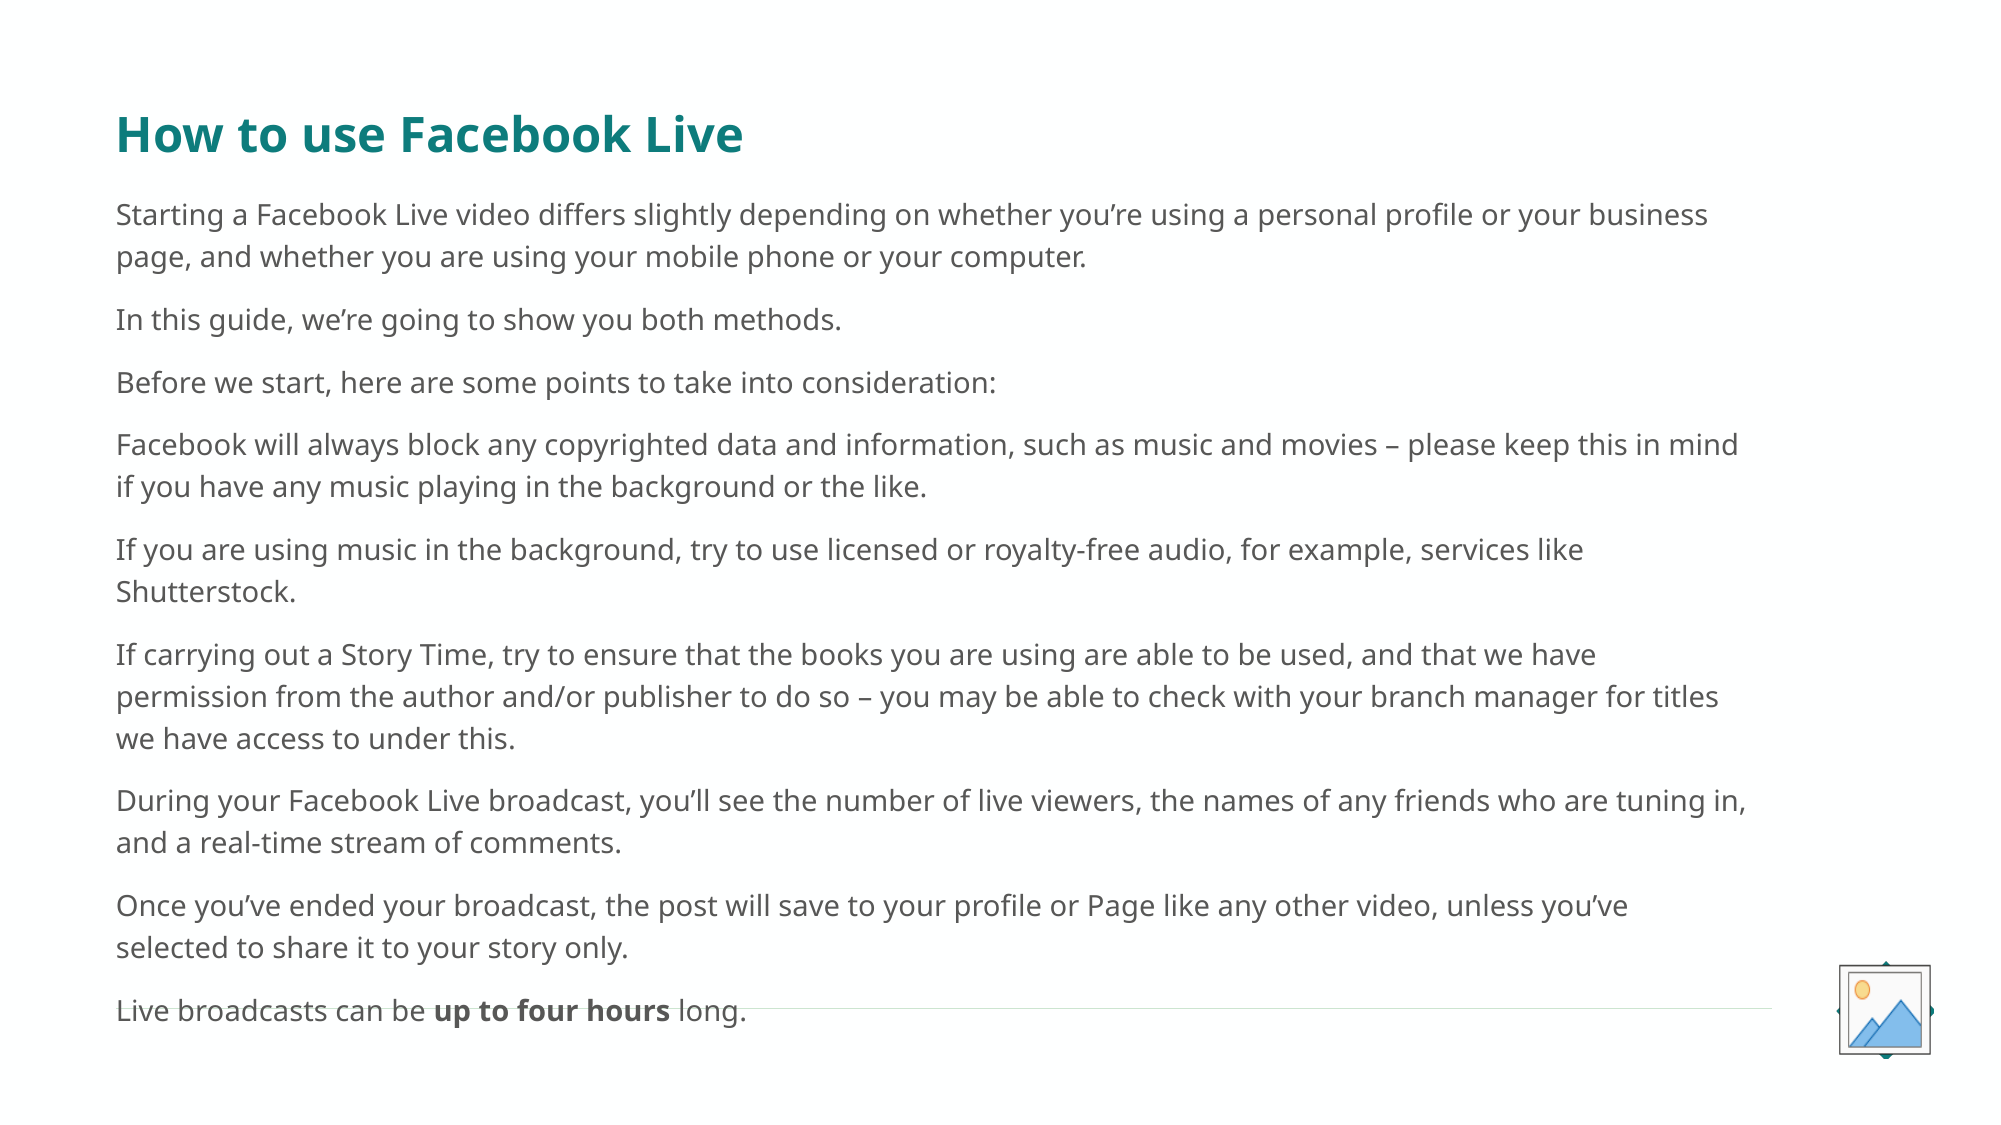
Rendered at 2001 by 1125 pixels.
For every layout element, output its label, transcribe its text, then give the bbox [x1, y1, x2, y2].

title How to use Facebook Live [100, 102, 1330, 171]
list Starting a Facebook Live video differs slightly depending on whether you’re using a personal profile or your business page, and whether you are using your mobile phone or your computer. In this guide, we’re going to show you both methods. Before we start, here are some points to take into consideration: Facebook will always block any copyrighted data and information, such as music and movies – please keep this in mind if you have any music playing in the background or the like. If you are using music in the background, try to use licensed or royalty-free audio, for example, services like Shutterstock. If carrying out a Story Time, try to ensure that the books you are using are able to be used, and that we have permission from the author and/or publisher to do so – you may be able to check with your branch manager for titles we have access to under this. During your Facebook Live broadcast, you’ll see the number of live viewers, the names of any friends who are tuning in, and a real-time stream of comments. Once you’ve ended your broadcast, the post will save to your profile or Page like any other video, unless you’ve selected to share it to your story only. Live broadcasts can be up to four hours long. [101, 182, 1766, 986]
picture [1836, 961, 1934, 1059]
